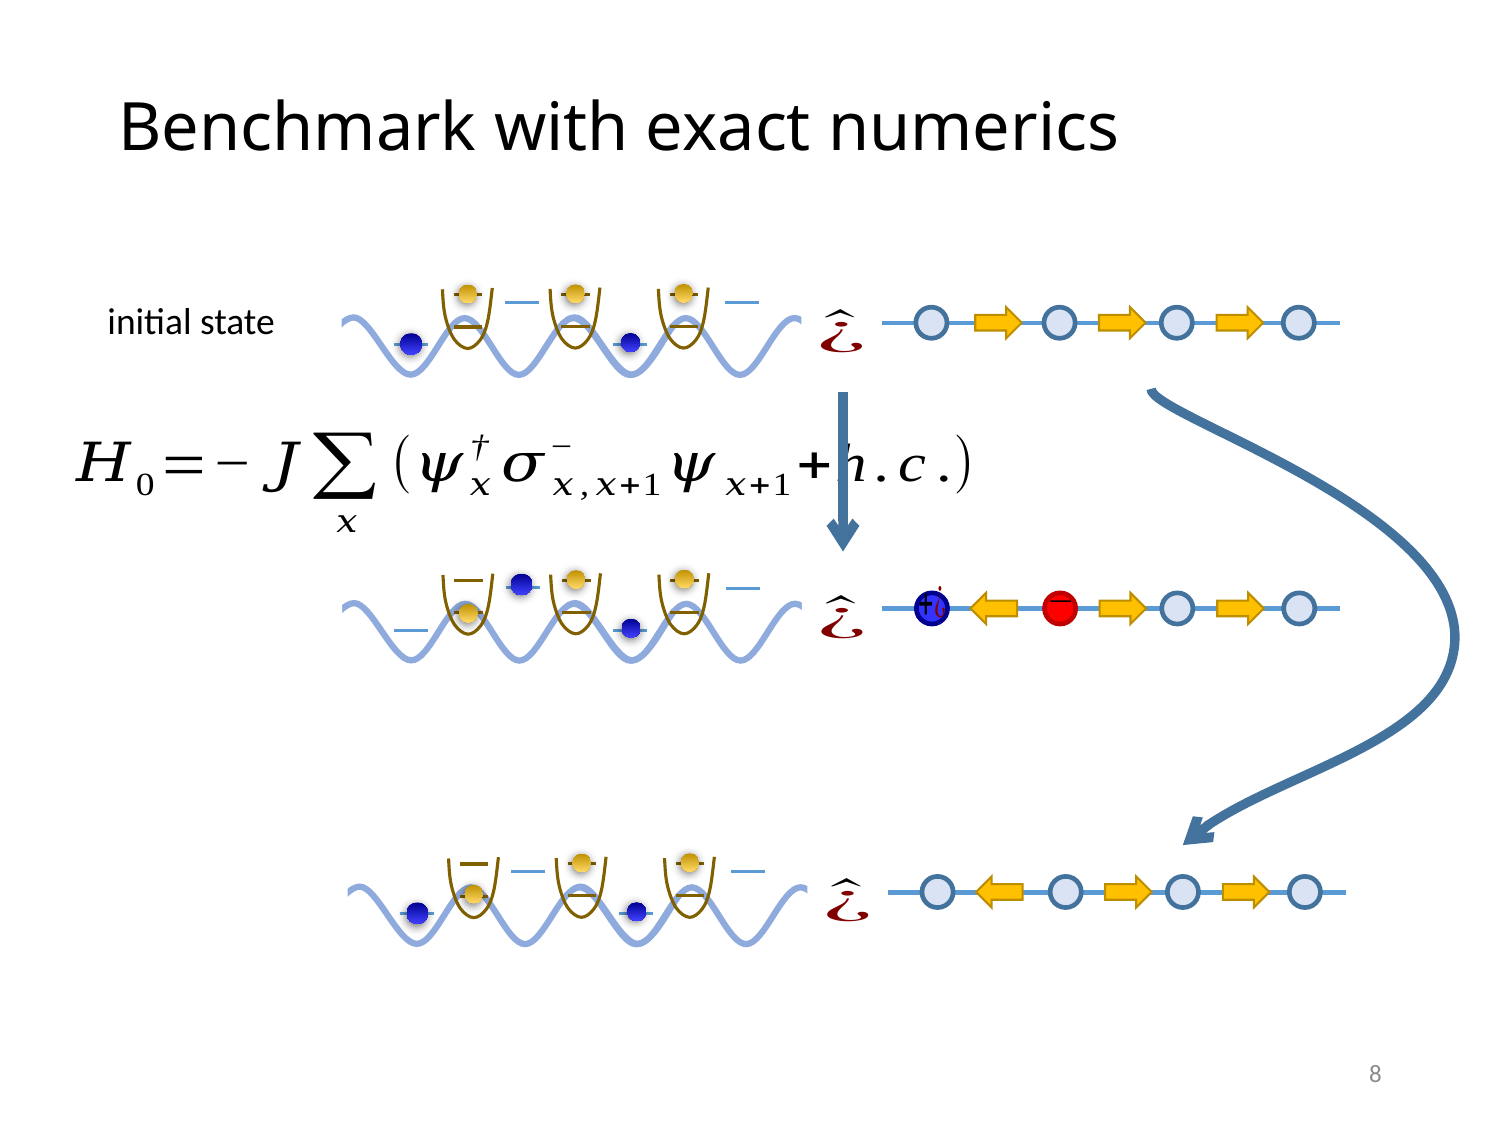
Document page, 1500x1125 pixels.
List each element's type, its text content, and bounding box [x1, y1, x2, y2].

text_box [296, 283, 1340, 406]
text_box initial state [92, 289, 291, 350]
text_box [302, 853, 1346, 975]
title Benchmark with exact numerics [103, 59, 1397, 278]
text_box [1152, 406, 1456, 846]
slide_number 8 [1059, 1042, 1397, 1103]
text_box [297, 569, 1341, 691]
text_box [835, 406, 851, 552]
